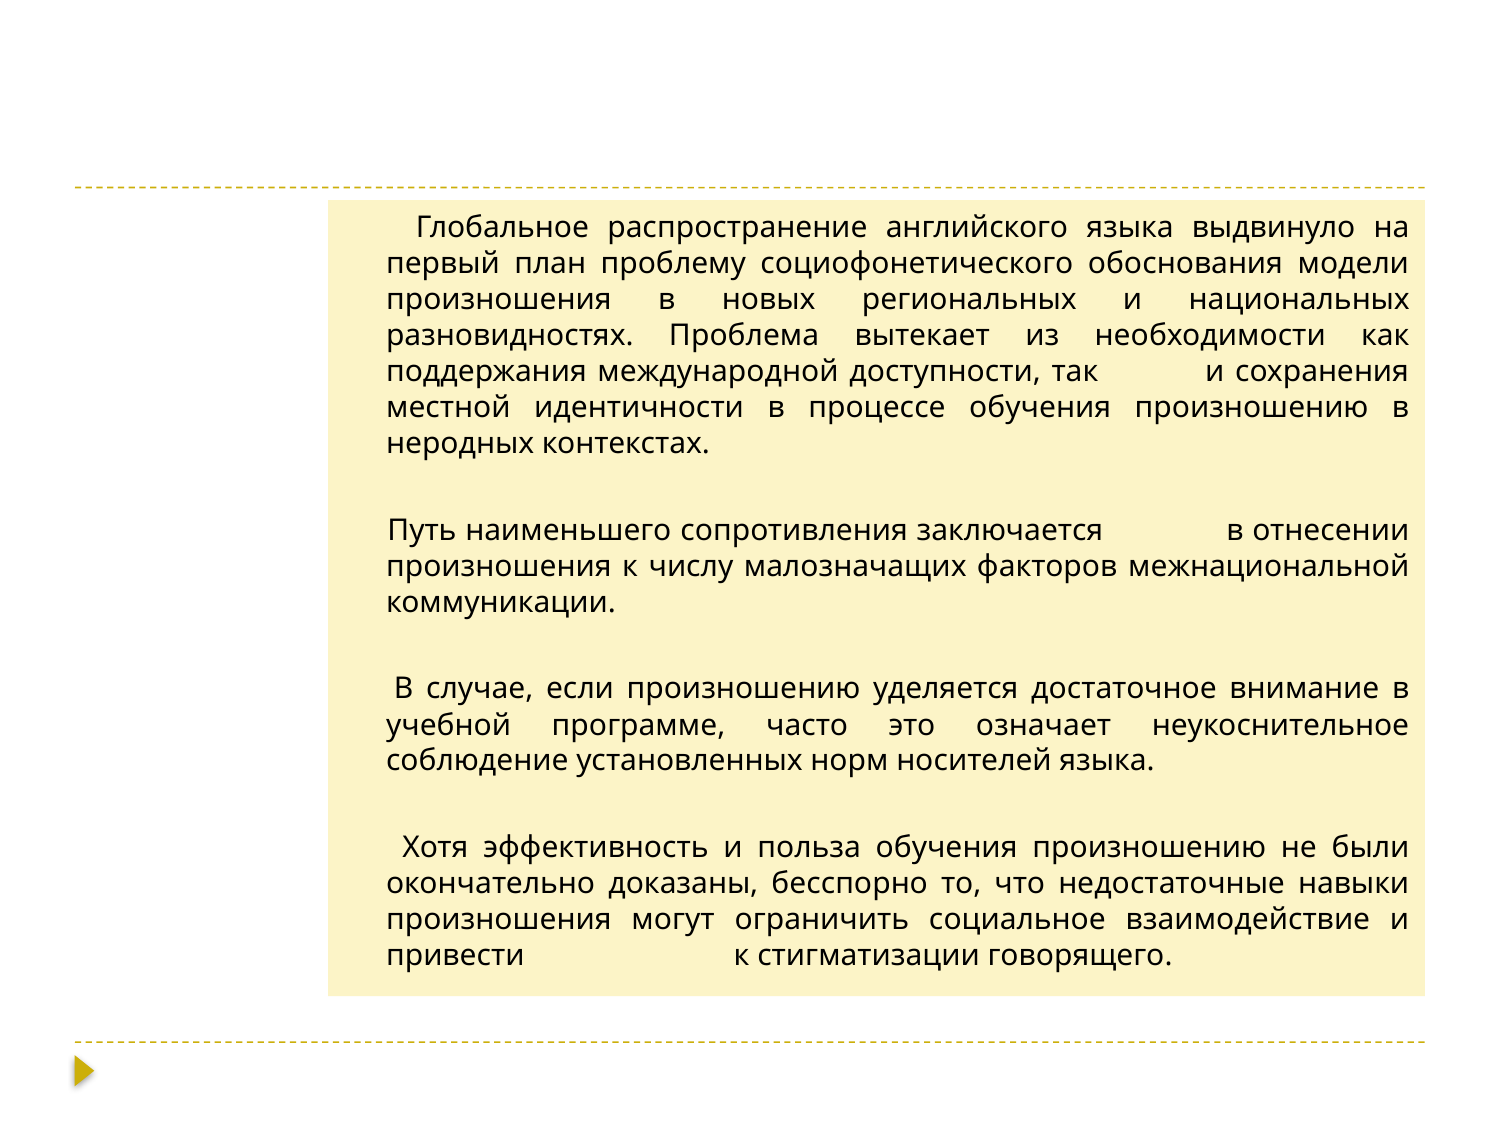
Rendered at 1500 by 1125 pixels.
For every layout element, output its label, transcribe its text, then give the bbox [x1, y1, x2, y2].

list Глобальное распространение английского языка выдвинуло на первый план проблему социофонетического обоснования модели произношения в новых региональных и национальных разновидностях. Проблема вытекает из необходимости как поддержания международной доступности, так и сохранения местной идентичности в процессе обучения произношению в неродных контекстах. Путь наименьшего сопротивления заключается в отнесении произношения к числу малозначащих факторов межнациональной коммуникации. В случае, если произношению уделяется достаточное внимание в учебной программе, часто это означает неукоснительное соблюдение установленных норм носителей языка. Хотя эффективность и польза обучения произношению не были окончательно доказаны, бесспорно то, что недостаточные навыки произношения могут ограничить социальное взаимодействие и привести к стигматизации говорящего. [328, 200, 1425, 997]
